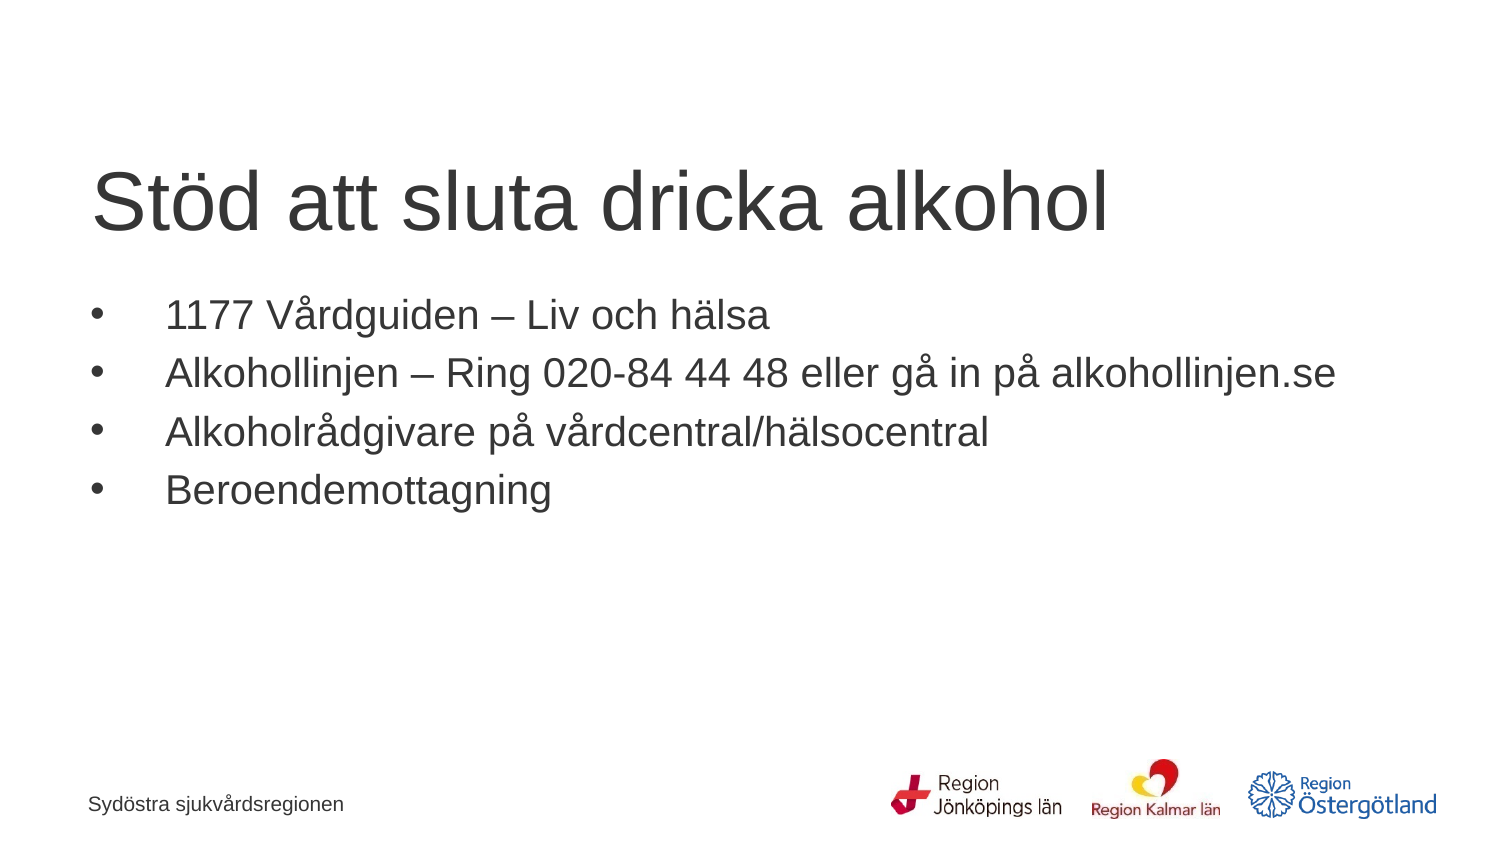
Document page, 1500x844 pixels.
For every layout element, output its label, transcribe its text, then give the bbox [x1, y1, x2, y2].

title Stöd att sluta dricka alkohol [76, 126, 1427, 268]
picture [1248, 771, 1436, 819]
picture [891, 771, 1062, 819]
picture [1092, 759, 1220, 819]
list 1177 Vårdguiden – Liv och hälsa Alkohollinjen – Ring 020-84 44 48 eller gå in på alkohollinjen.se Alkoholrådgivare på vårdcentral/hälsocentral Beroendemottagning [75, 280, 1425, 741]
